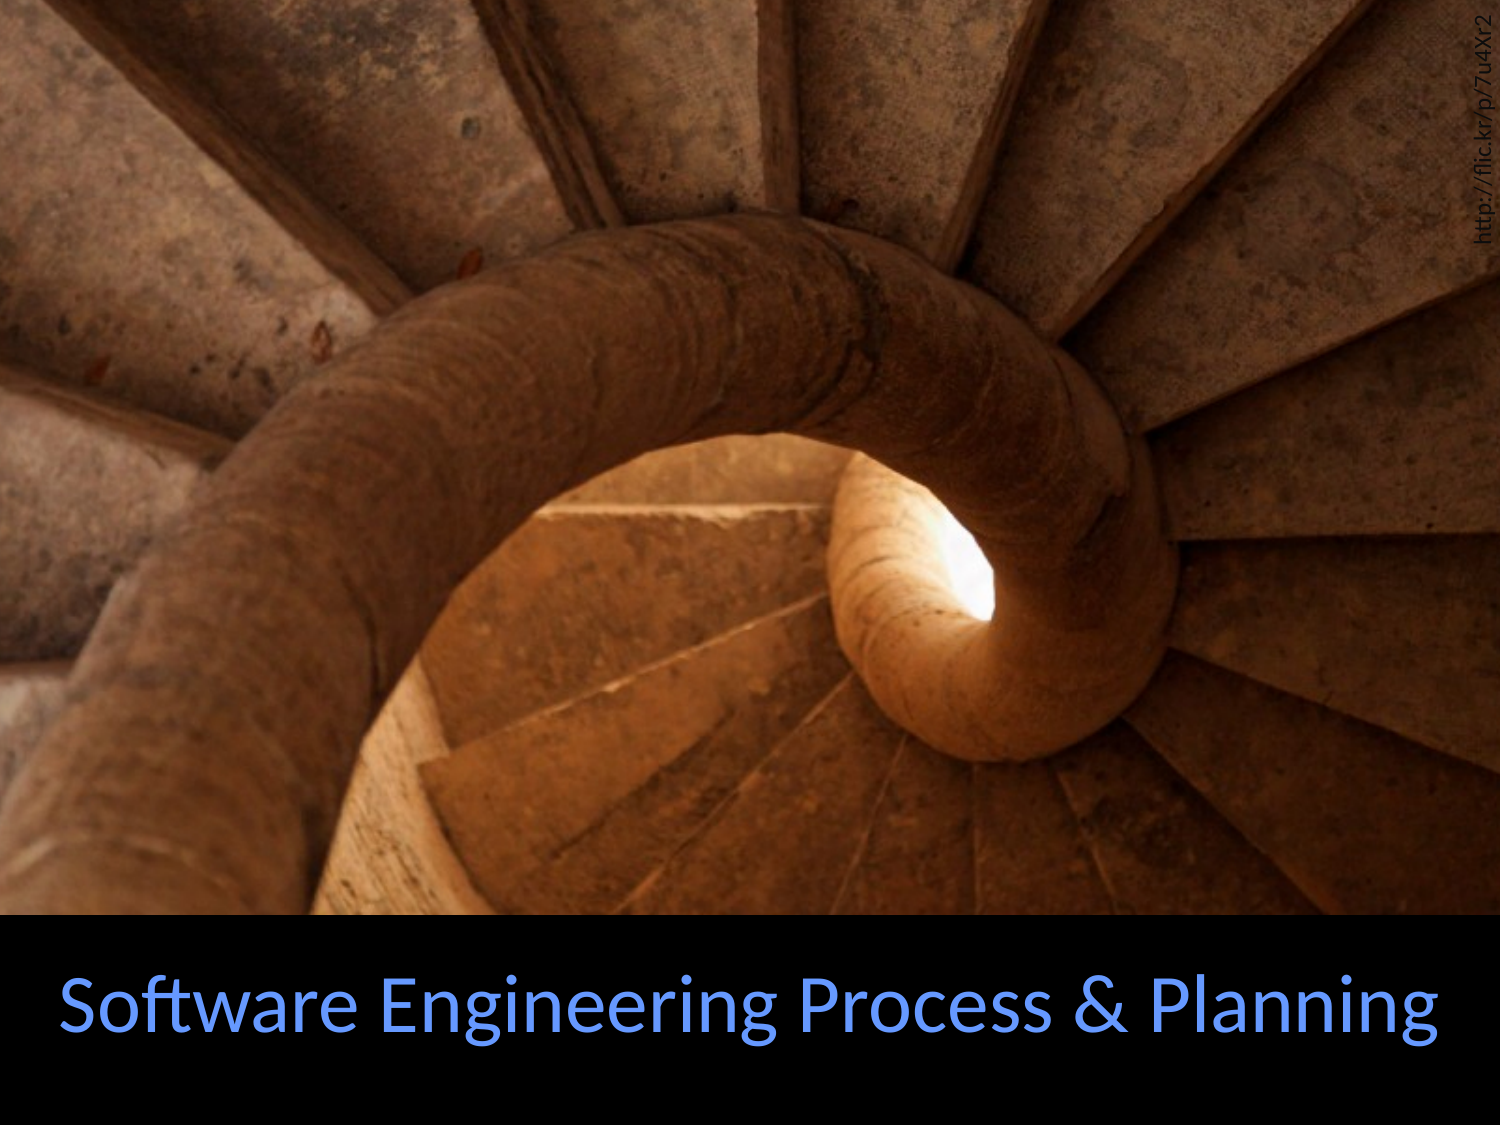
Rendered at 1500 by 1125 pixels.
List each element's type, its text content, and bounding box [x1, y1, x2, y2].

text_box Software Engineering Process & Planning [44, 941, 1456, 1057]
picture [0, 0, 1500, 915]
